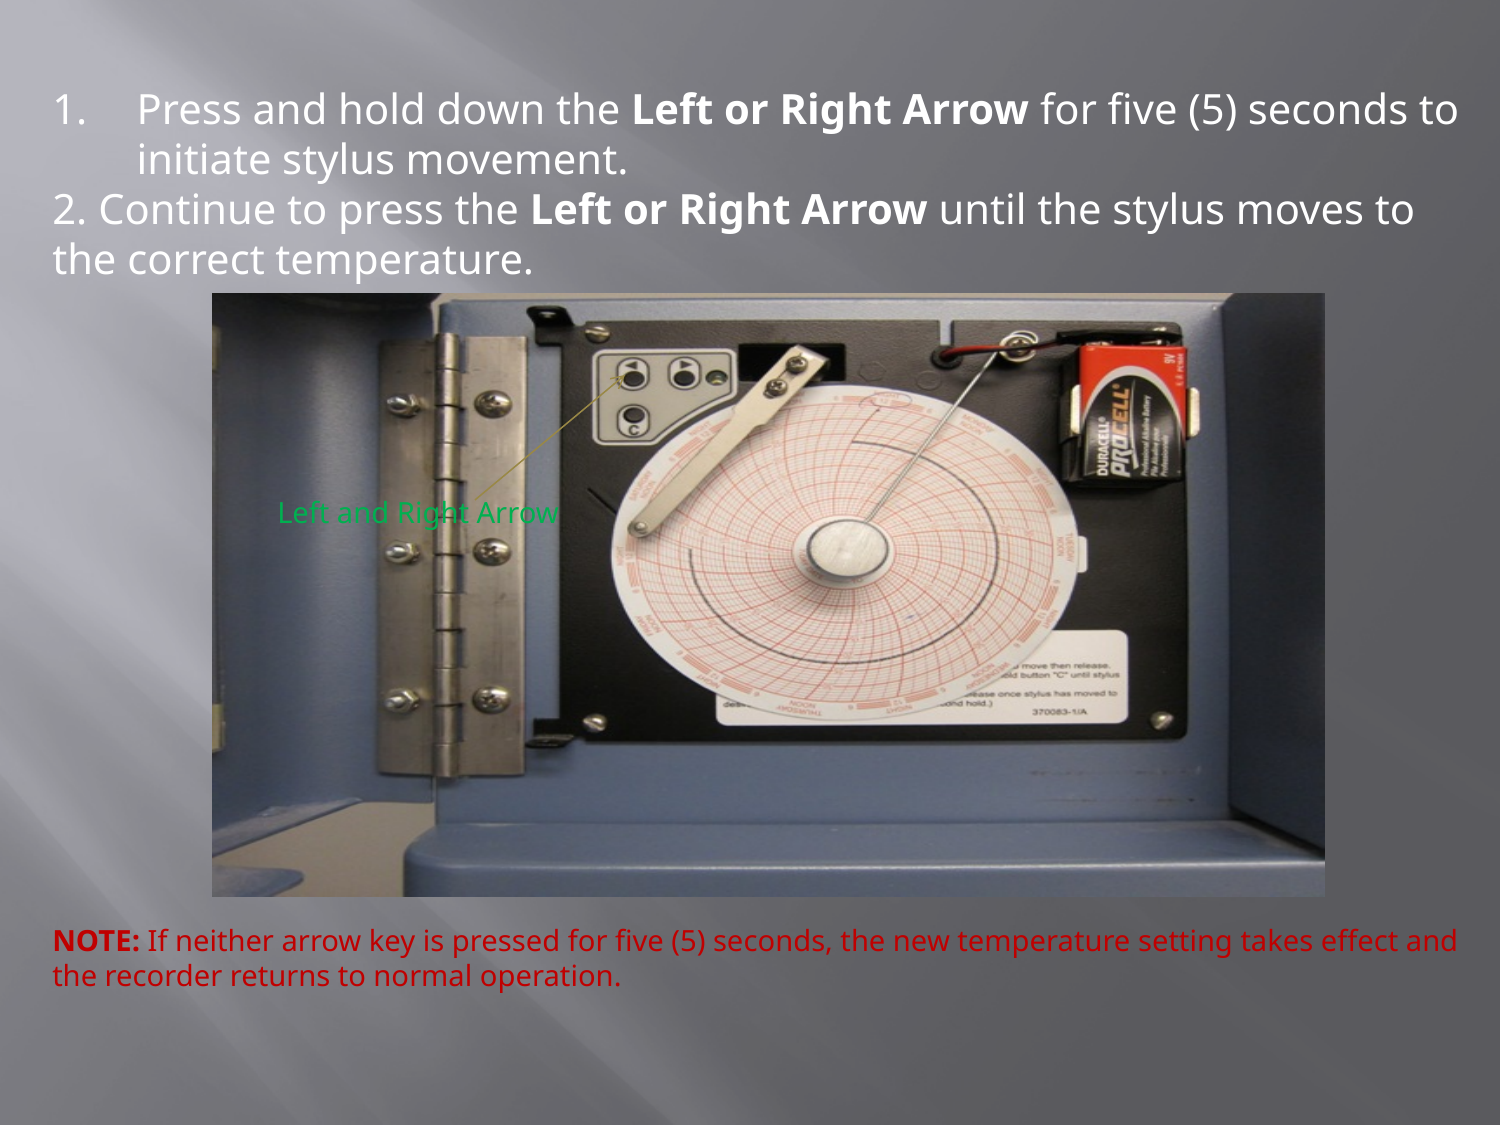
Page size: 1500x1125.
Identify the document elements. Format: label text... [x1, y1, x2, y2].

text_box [474, 374, 626, 501]
text_box Press and hold down the Left or Right Arrow for five (5) seconds to initiate stylus movement. 2. Continue to press the Left or Right Arrow until the stylus moves to the correct temperature. NOTE: If neither arrow key is pressed for five (5) seconds, the new temperature setting takes effect and the recorder returns to normal operation. [37, 75, 1475, 1030]
picture [212, 293, 1326, 897]
